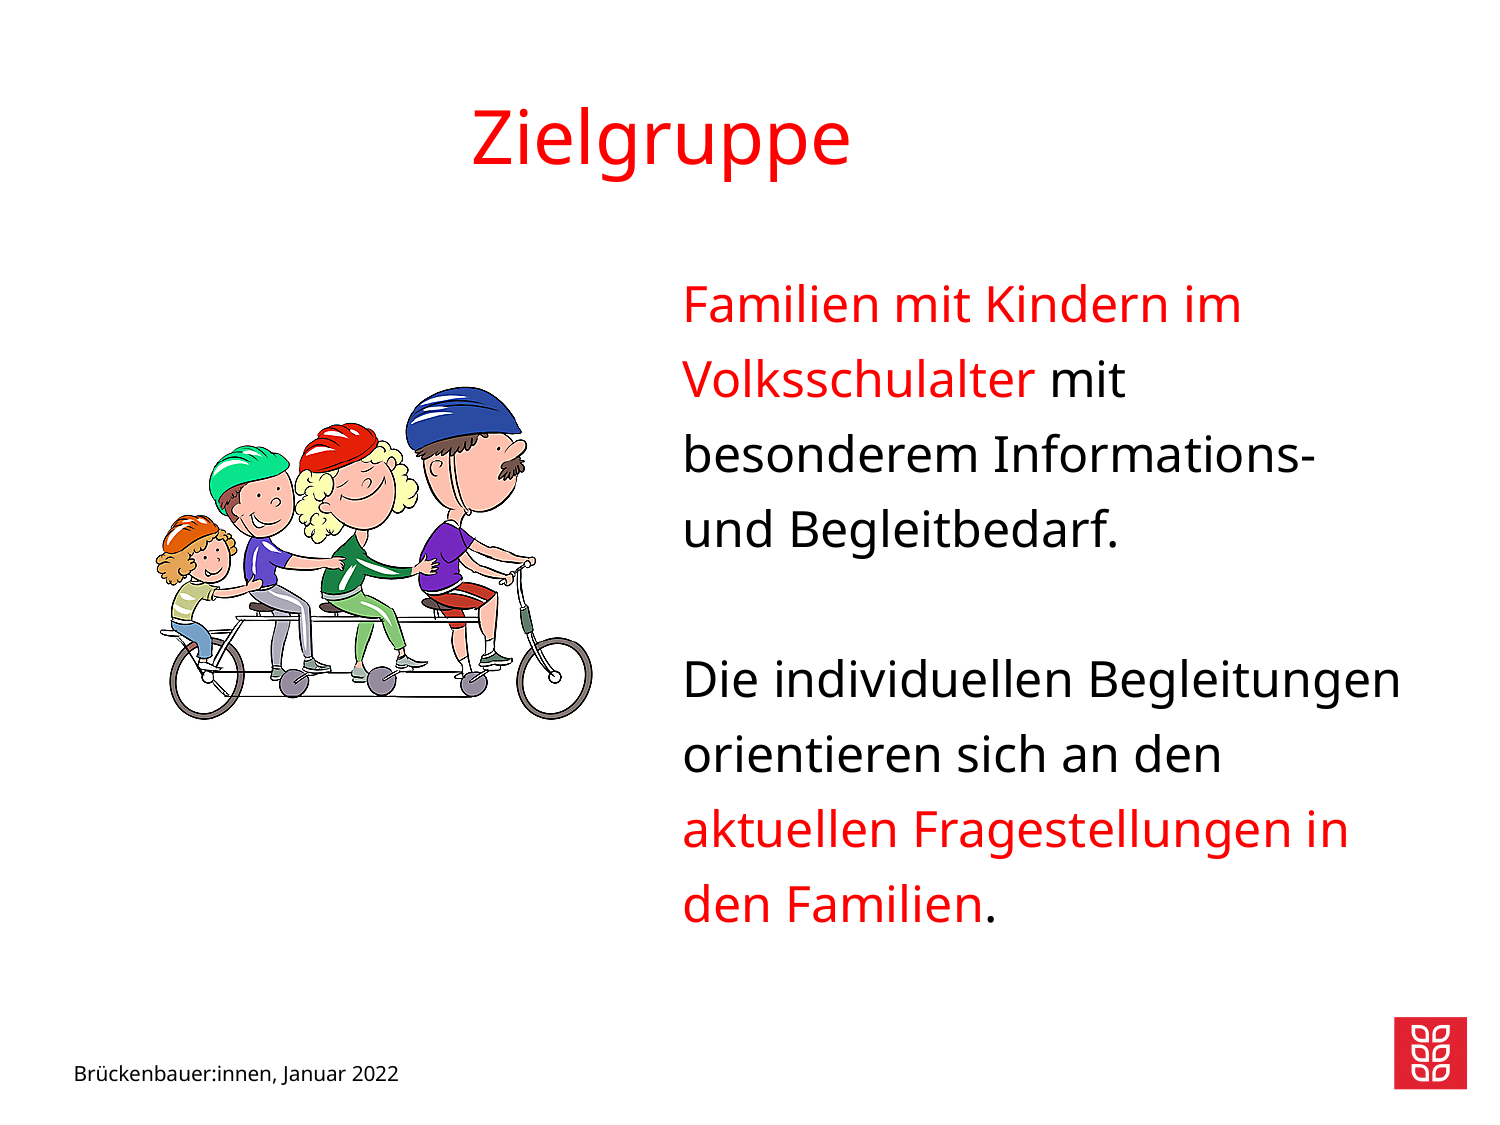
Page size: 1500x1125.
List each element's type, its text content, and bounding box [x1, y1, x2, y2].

picture [1393, 1016, 1468, 1091]
text_box Brückenbauer:innen, Januar 2022 [58, 1056, 736, 1091]
picture [113, 372, 616, 733]
text_box Familien mit Kindern im Volksschulalter mit besonderem Informations- und Begleitbedarf. Die individuellen Begleitungen orientieren sich an den aktuellen Fragestellungen in den Familien. [667, 250, 1433, 941]
text_box Zielgruppe [141, 82, 1184, 187]
